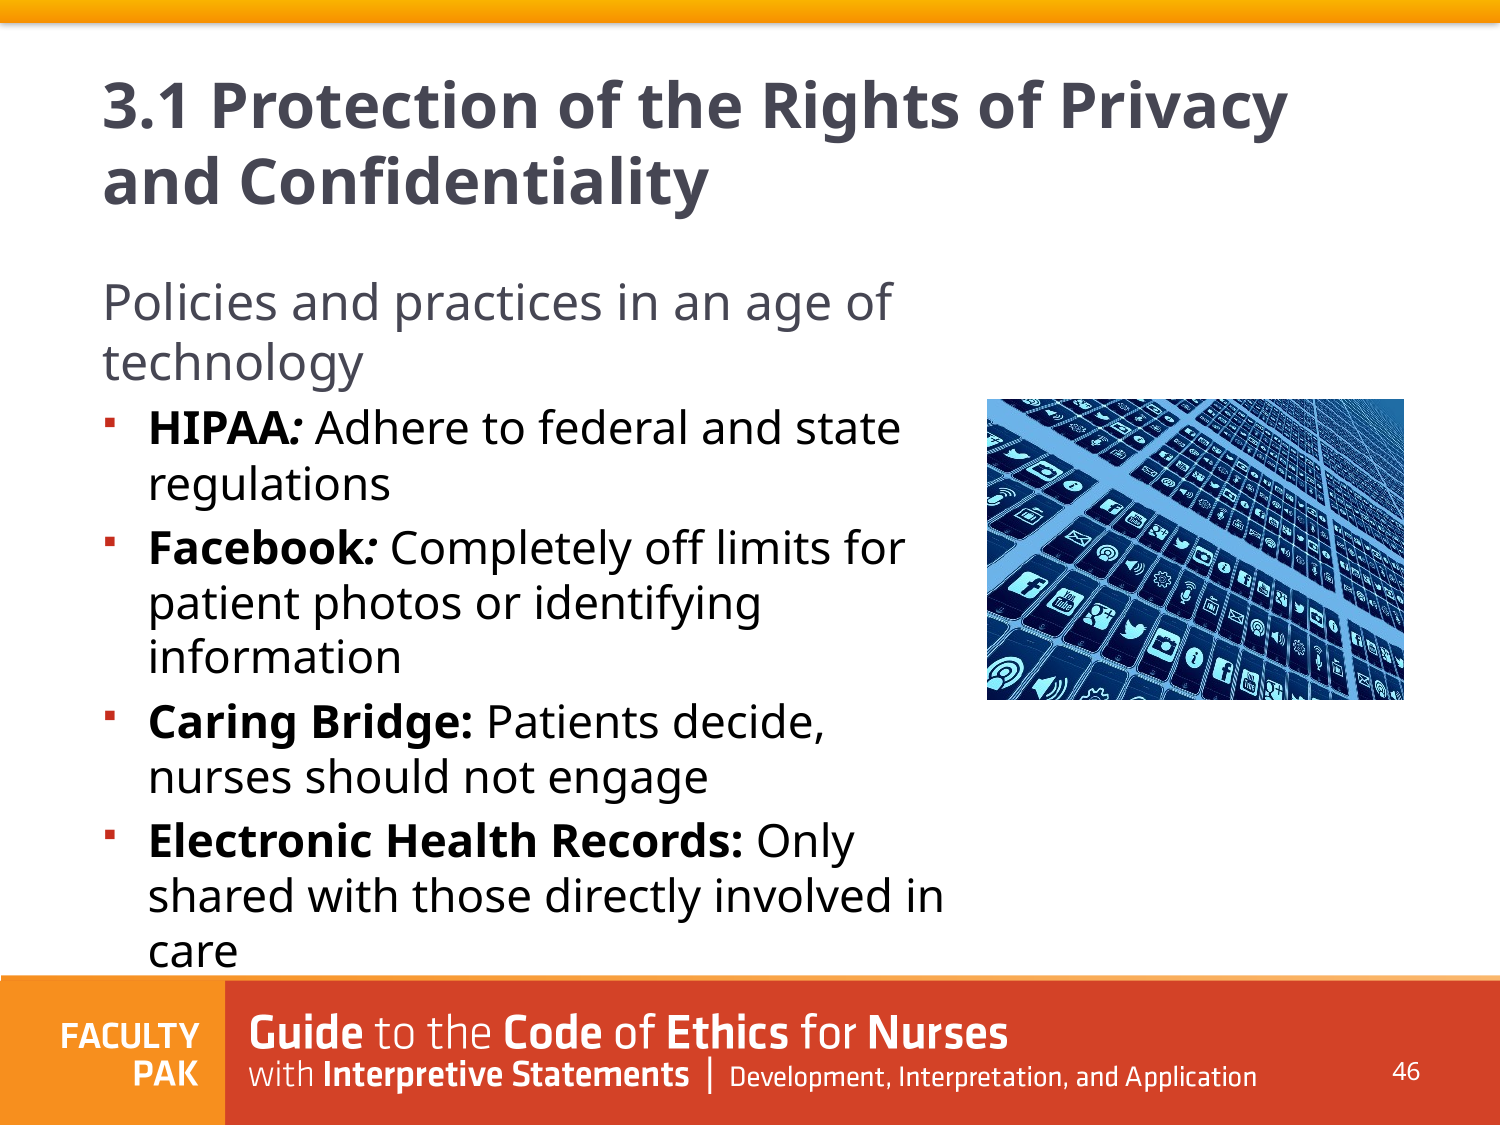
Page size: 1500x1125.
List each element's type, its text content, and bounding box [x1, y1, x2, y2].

title 3.1 Protection of the Rights of Privacy and Confidentiality [87, 57, 1438, 225]
list Policies and practices in an age of technology HIPAA: Adhere to federal and state regulations Facebook: Completely off limits for patient photos or identifying information Caring Bridge: Patients decide, nurses should not engage Electronic Health Records: Only shared with those directly involved in care [87, 262, 988, 963]
slide_number 46 [1330, 1042, 1436, 1103]
picture [0, 23, 1500, 1125]
